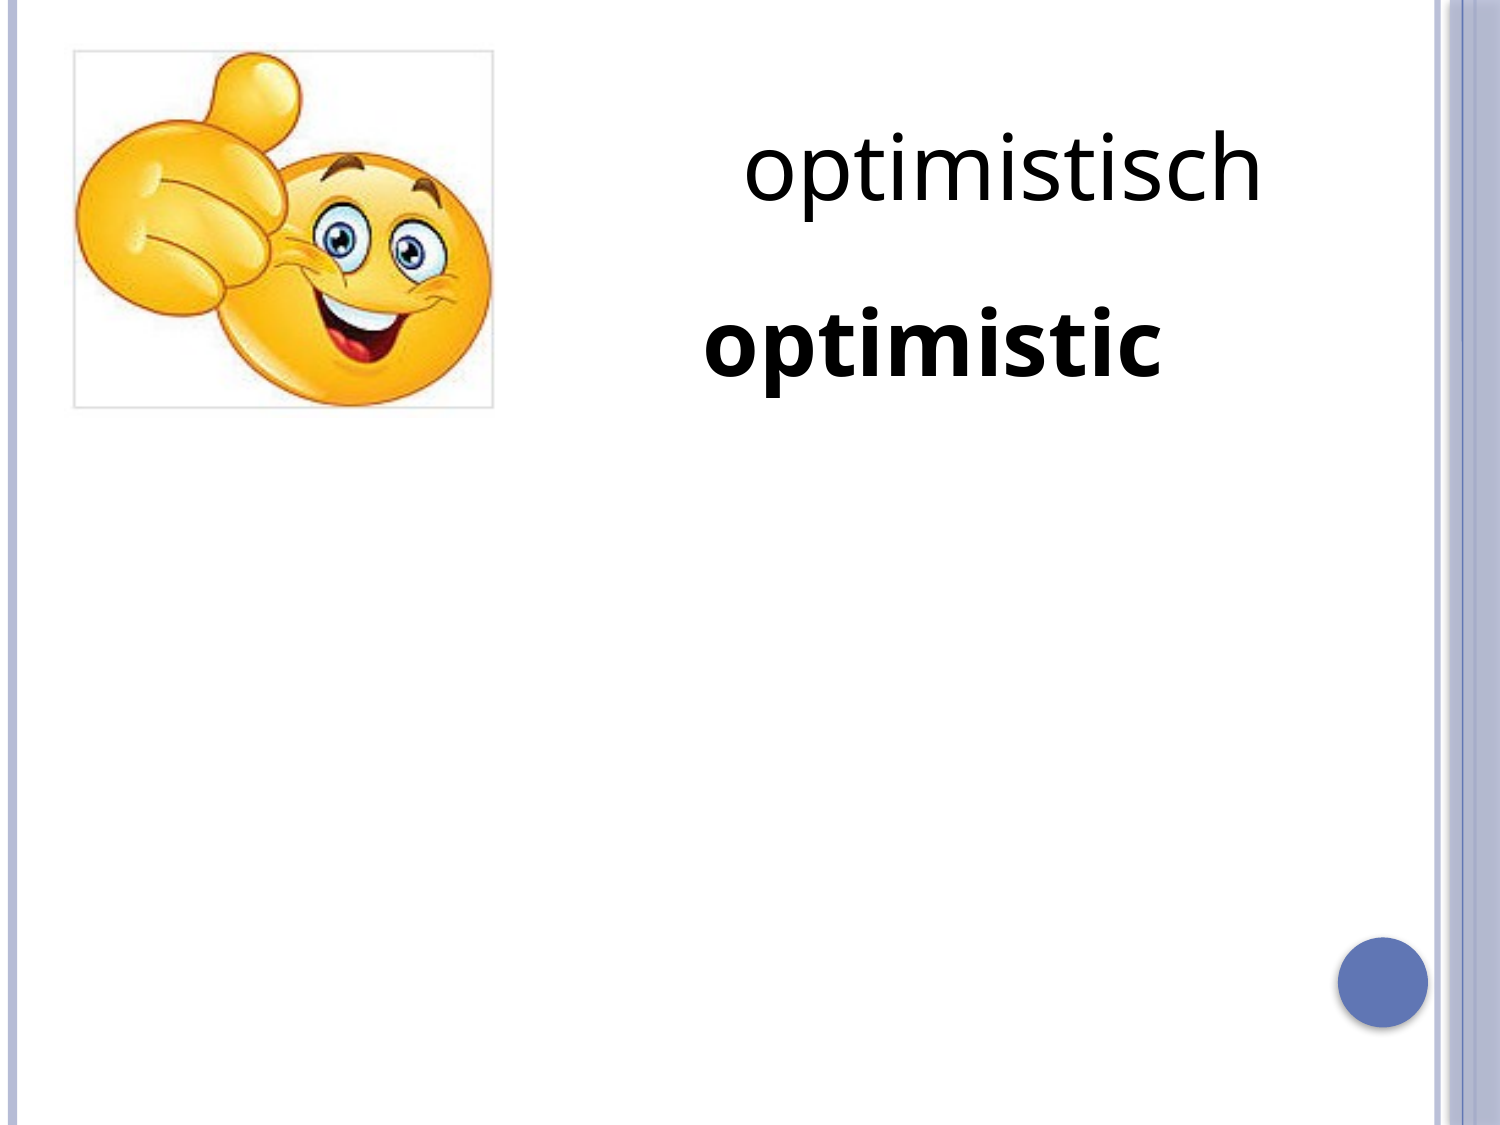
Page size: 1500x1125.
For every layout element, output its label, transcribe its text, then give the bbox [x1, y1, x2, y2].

text_box optimistisch [655, 101, 1353, 227]
picture [64, 42, 502, 419]
text_box optimistic [584, 276, 1282, 402]
